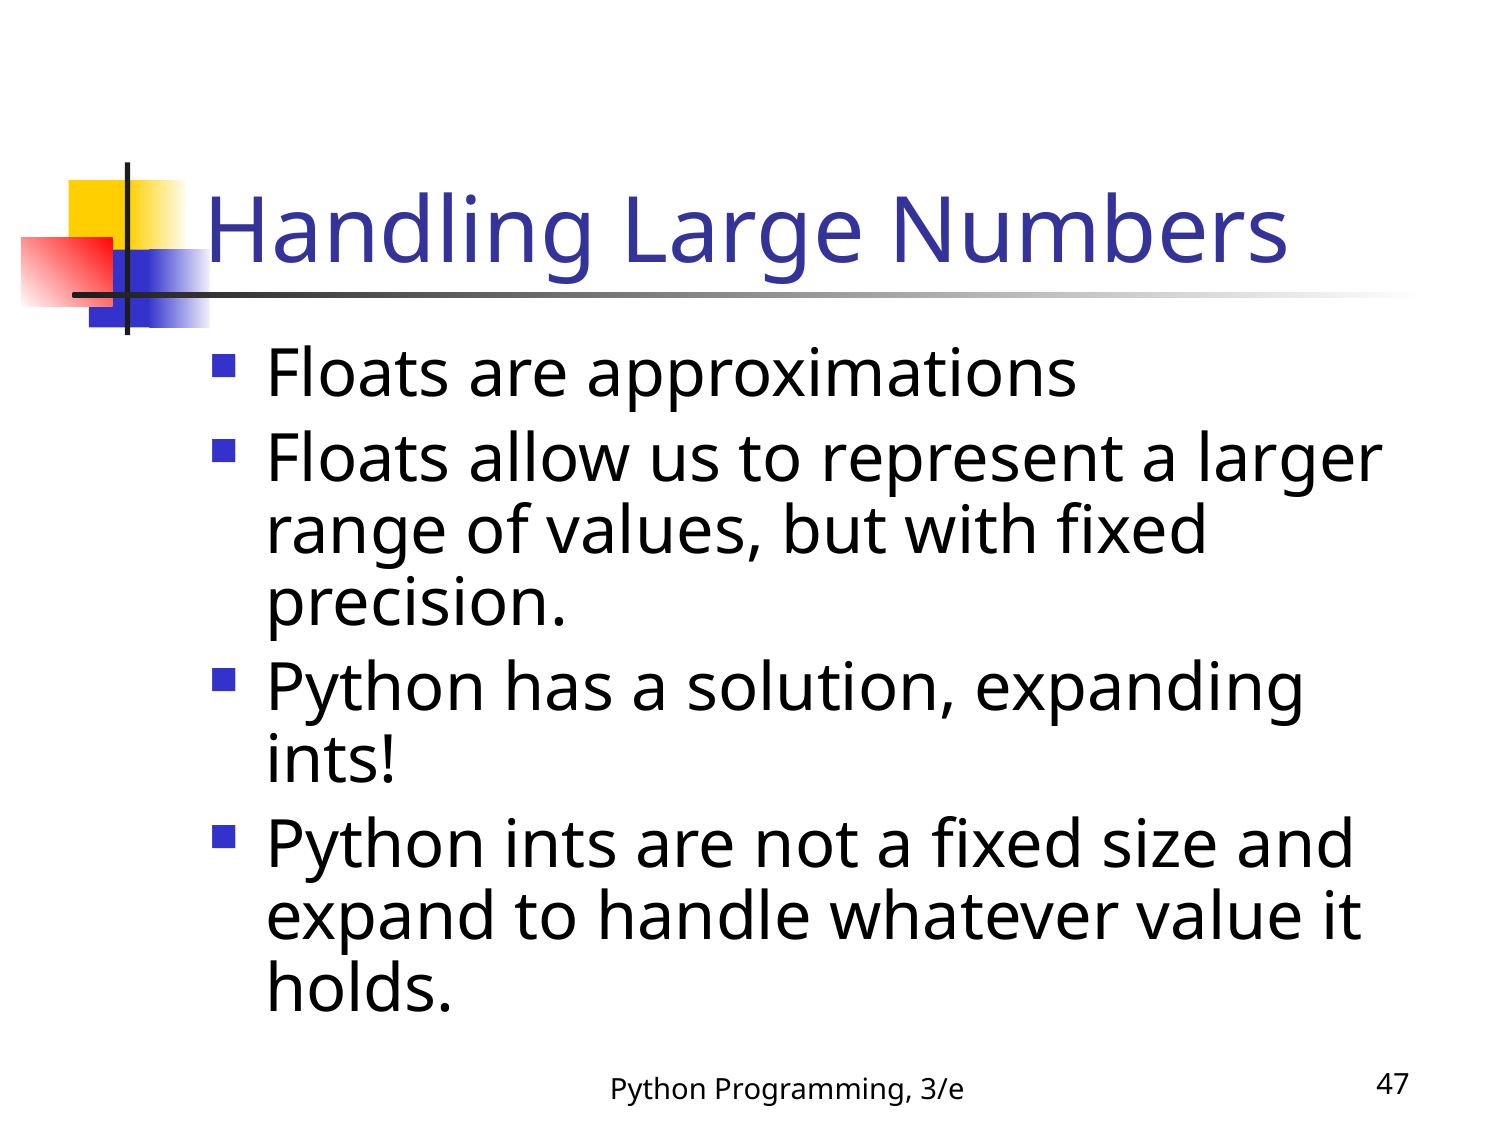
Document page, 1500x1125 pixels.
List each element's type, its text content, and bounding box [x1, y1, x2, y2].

title Handling Large Numbers [188, 101, 1468, 289]
footer Python Programming, 3/e [549, 1037, 1026, 1113]
slide_number 47 [1112, 1037, 1426, 1113]
list Floats are approximations Floats allow us to represent a larger range of values, but with fixed precision. Python has a solution, expanding ints! Python ints are not a fixed size and expand to handle whatever value it holds. [193, 331, 1469, 1006]
